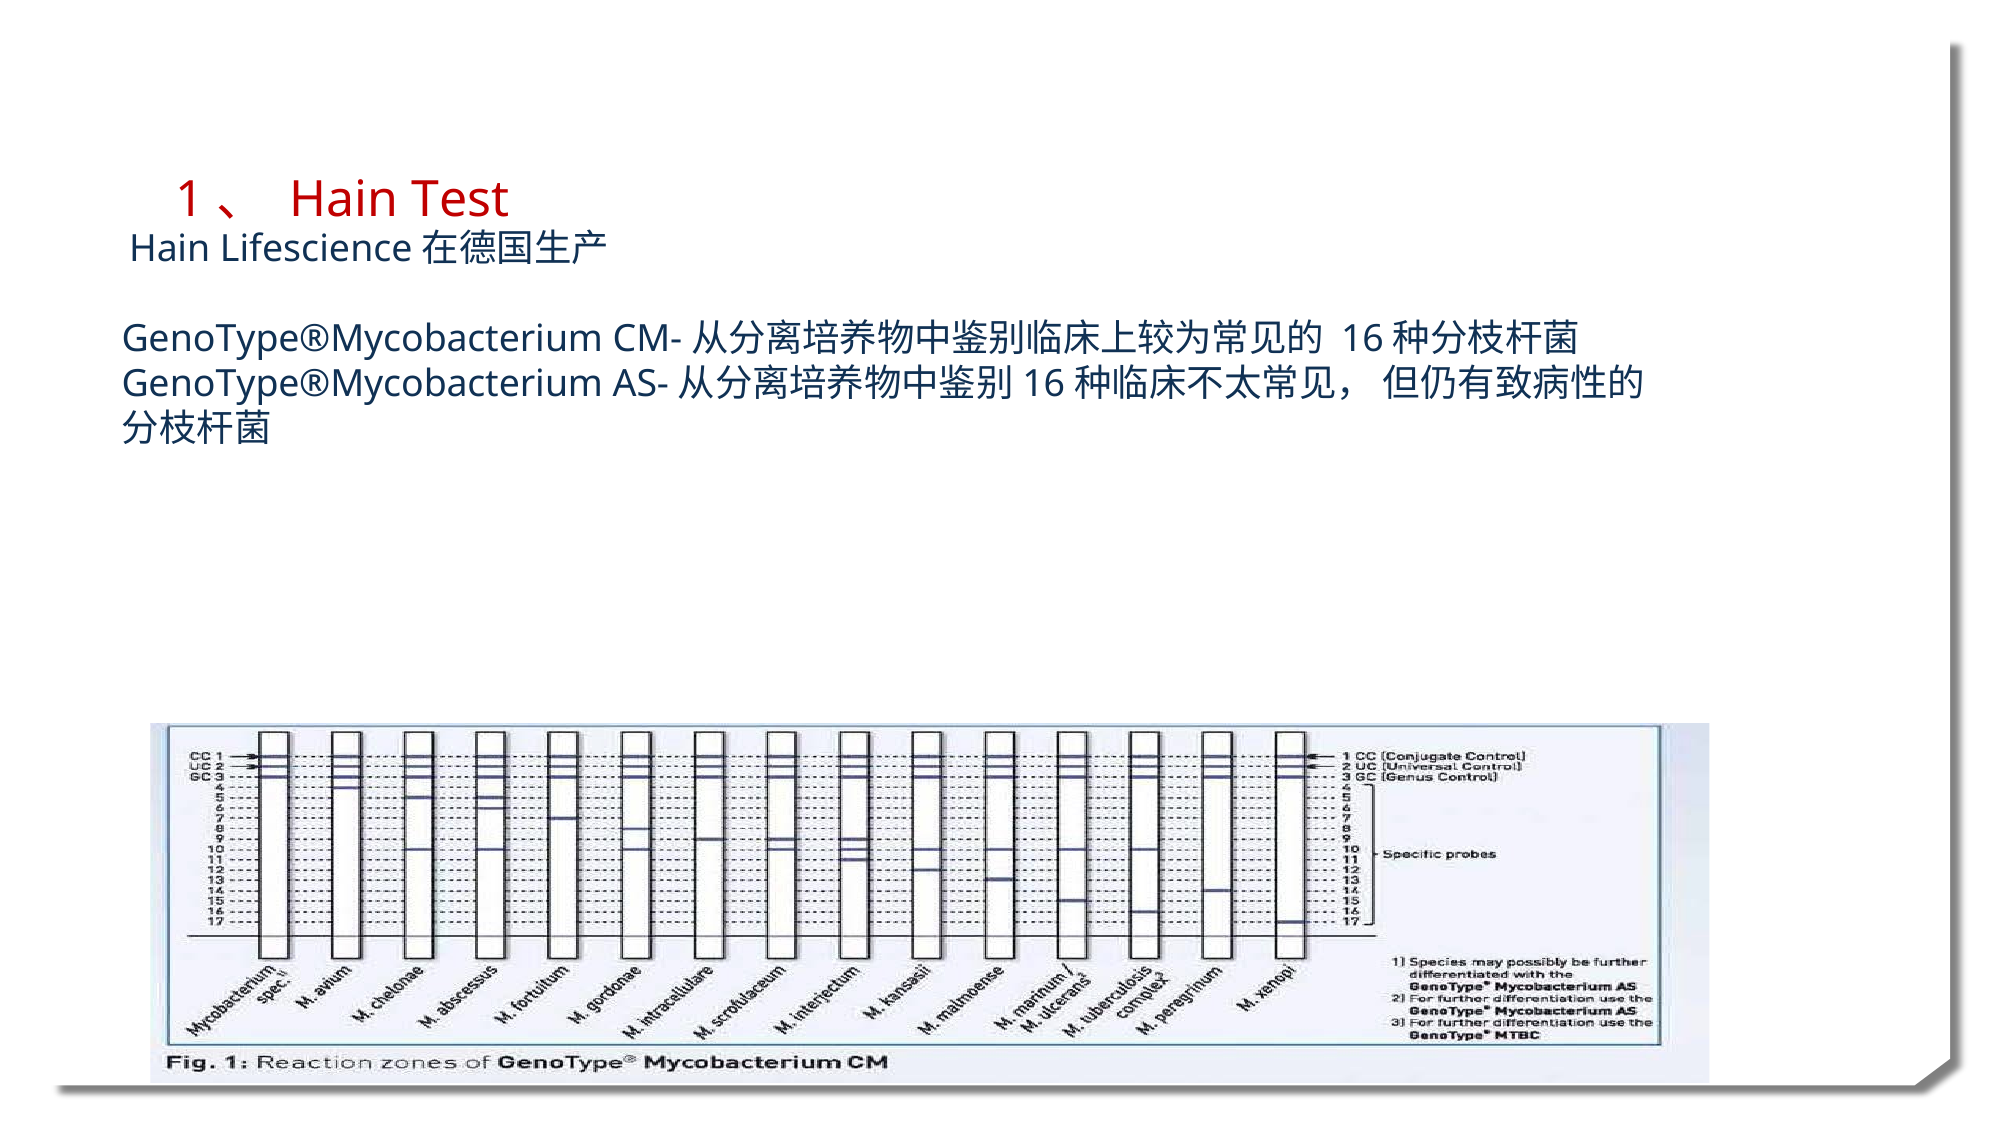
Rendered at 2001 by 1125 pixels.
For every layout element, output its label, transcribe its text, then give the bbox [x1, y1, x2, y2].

text_box Hain Lifescience在德国生产 GenoType®Mycobacterium CM-从分离培养物中鉴别临床上较为常见的 16种分枝杆菌 GenoType®Mycobacterium AS-从分离培养物中鉴别16种临床不太常见， 但仍有致病性的分枝杆菌 [119, 224, 1675, 495]
title 1、 Hain Test [137, 59, 1863, 278]
text_box [48, 36, 1972, 1102]
text_box [150, 723, 1710, 1083]
text_box [50, 37, 1951, 1086]
